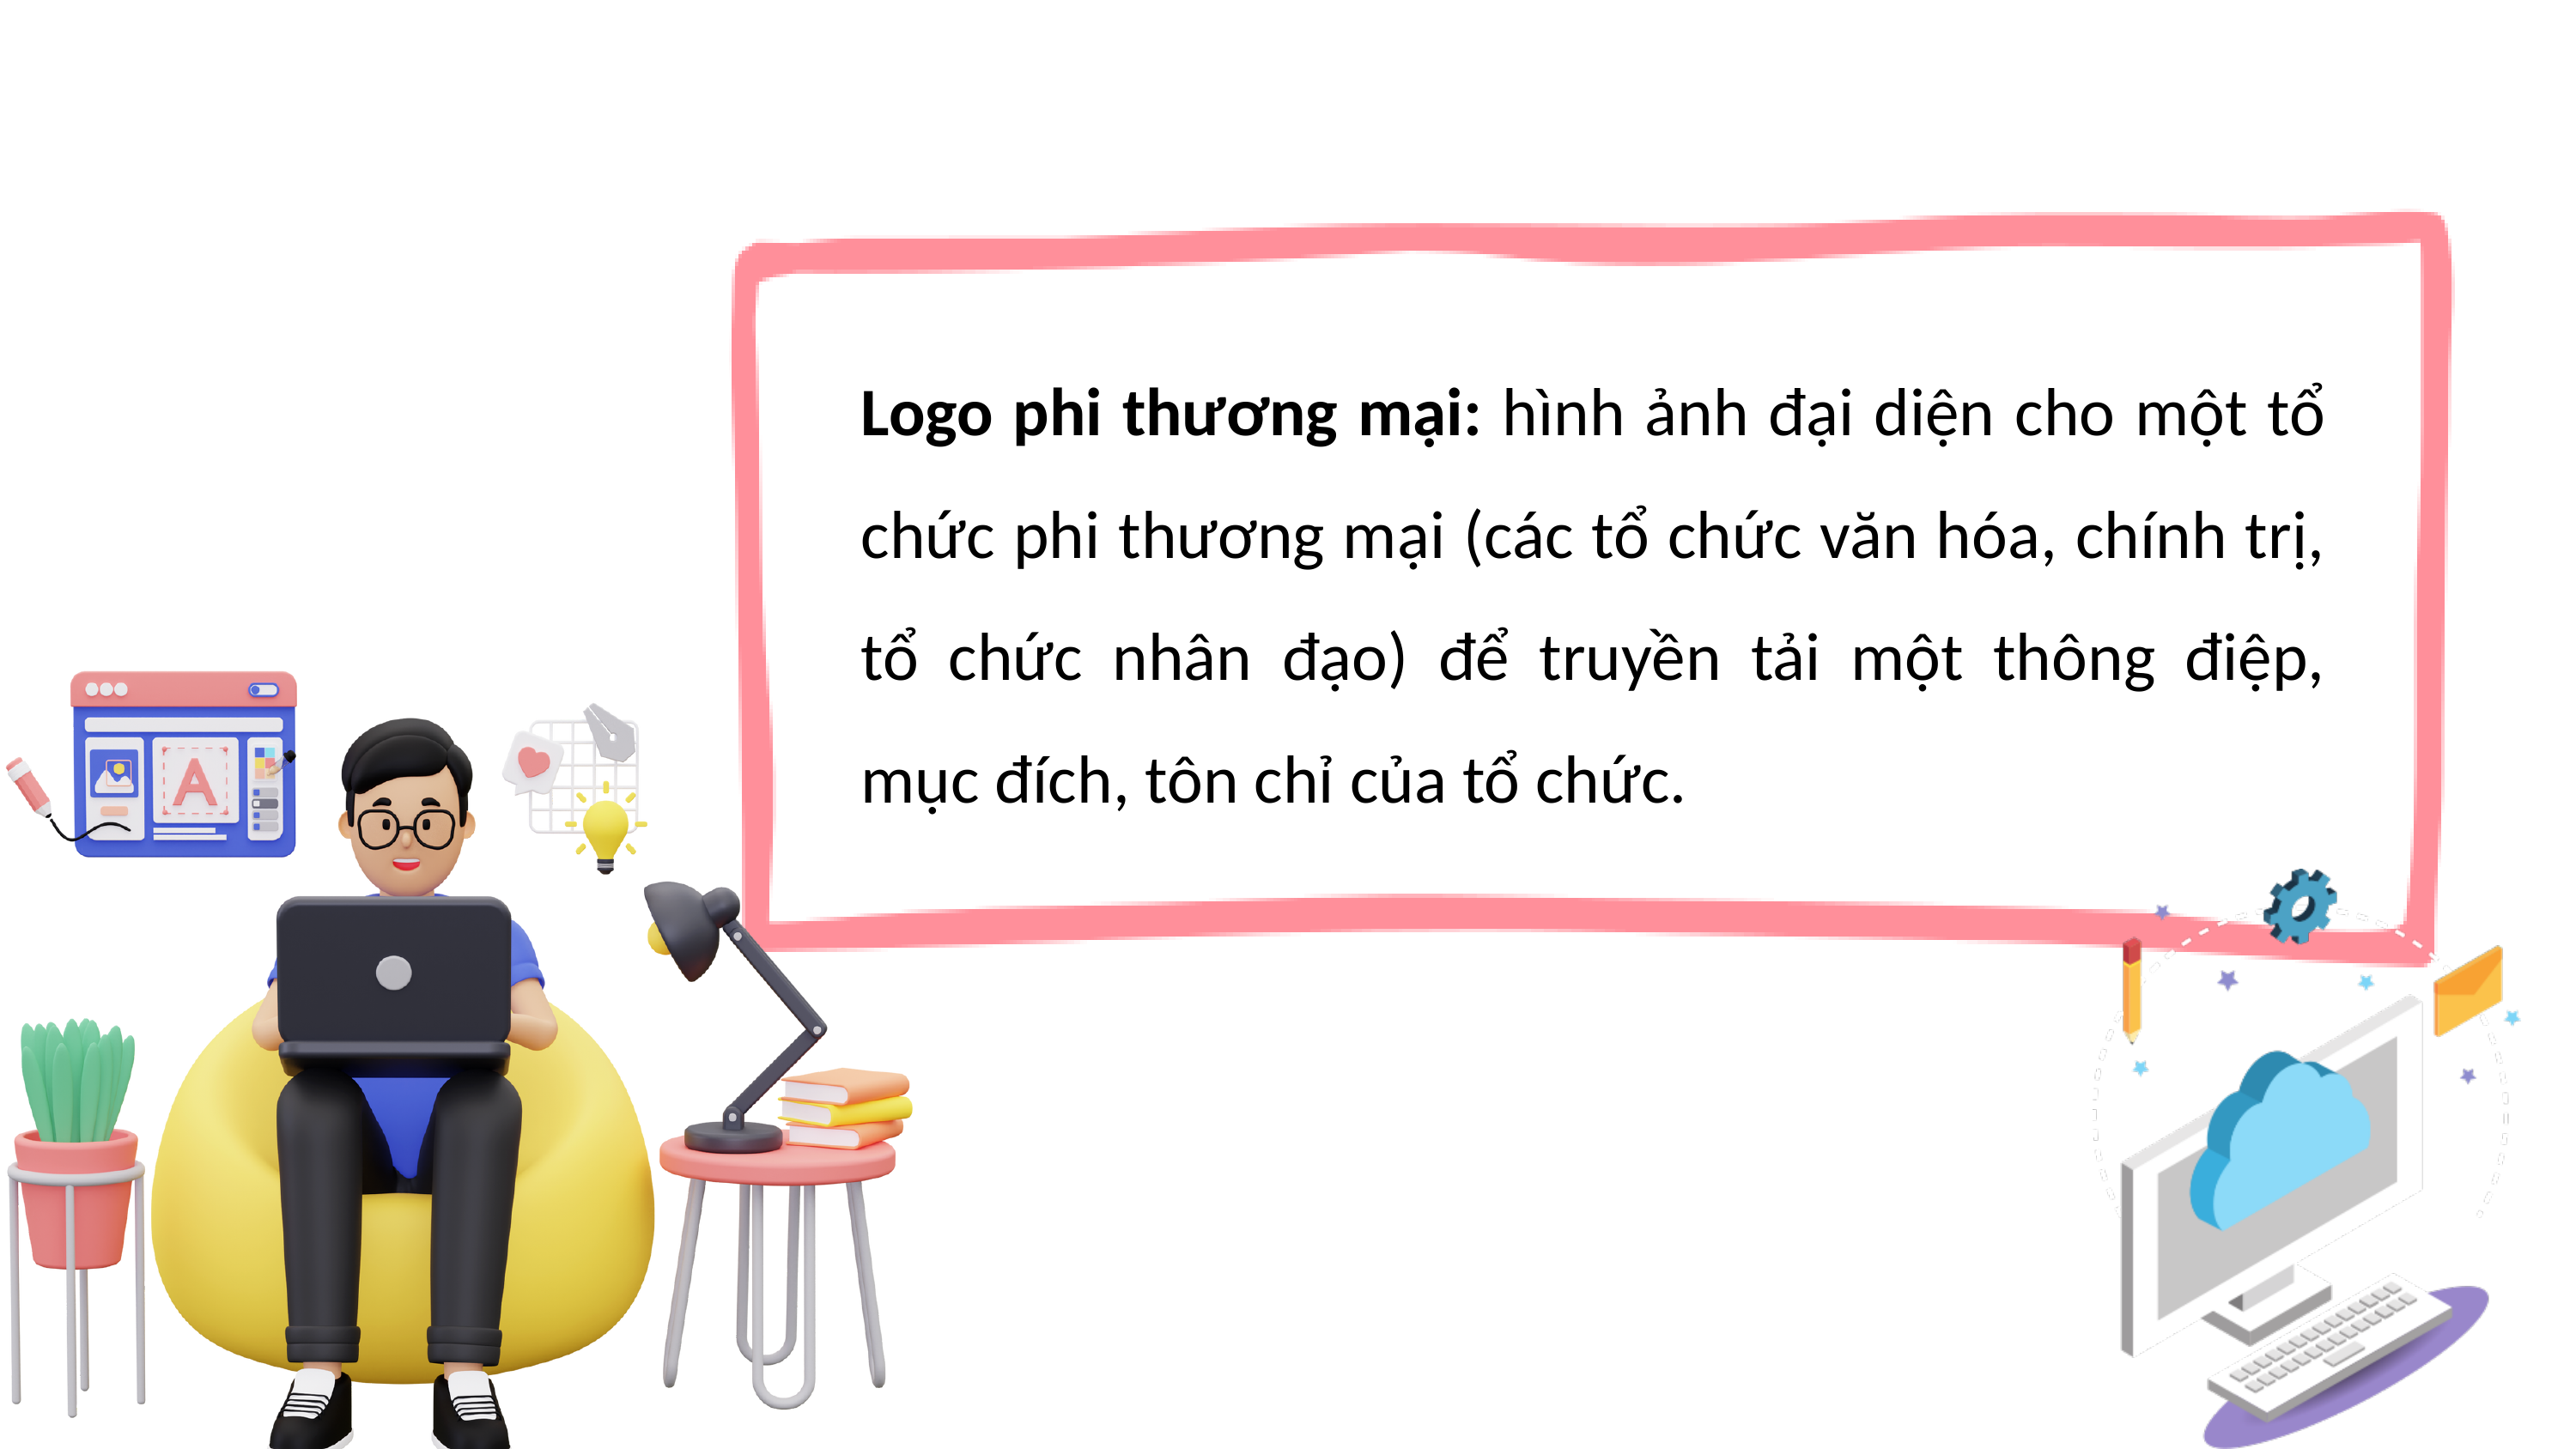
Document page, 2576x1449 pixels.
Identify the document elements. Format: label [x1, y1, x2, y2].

picture [4, 209, 2521, 1449]
